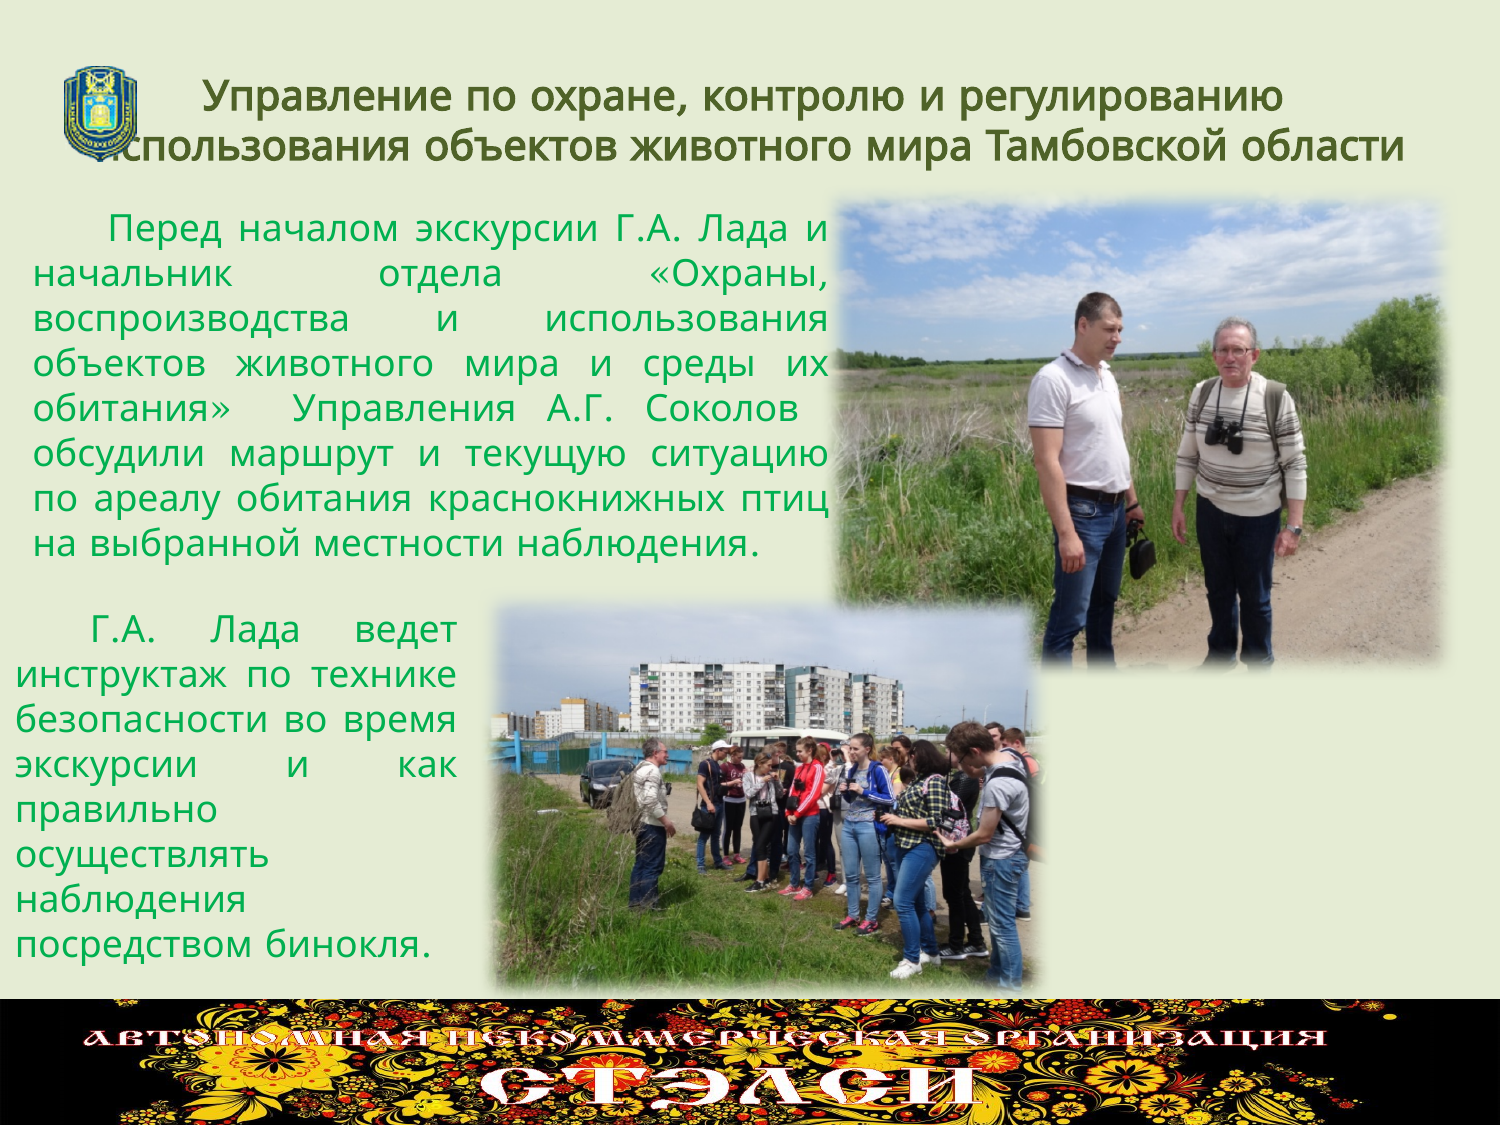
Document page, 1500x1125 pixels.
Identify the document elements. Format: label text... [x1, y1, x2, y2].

picture [0, 585, 1500, 1125]
text_box Г.А. Лада ведет инструктаж по технике безопасности во время экскурсии и как правильно осуществлять наблюдения посредством бинокля. [0, 597, 472, 973]
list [820, 184, 1459, 681]
title Управление по охране, контролю и регулированию использования объектов животного мира Тамбовской области [0, 54, 1500, 183]
text_box Перед началом экскурсии Г.А. Лада и начальник отдела «Охраны, воспроизводства и использования объектов животного мира и среды их обитания» Управления А.Г. Соколов обсудили маршрут и текущую ситуацию по ареалу обитания краснокнижных птиц на выбранной местности наблюдения. [17, 196, 815, 571]
picture [64, 66, 137, 162]
